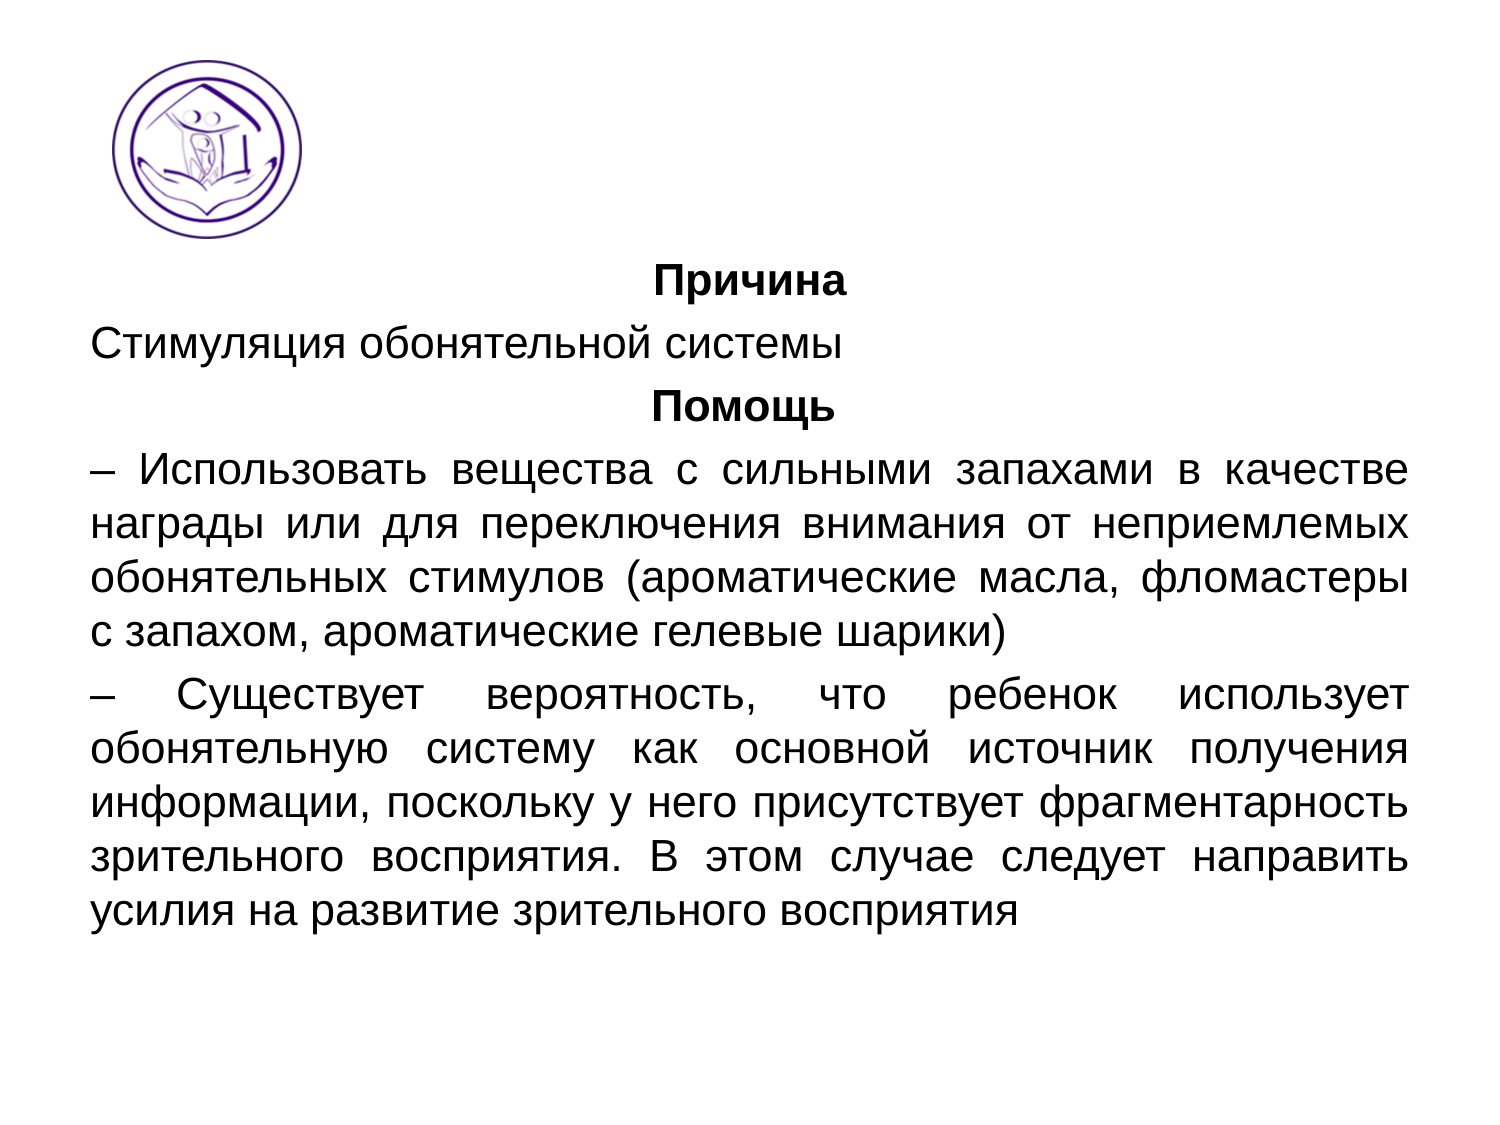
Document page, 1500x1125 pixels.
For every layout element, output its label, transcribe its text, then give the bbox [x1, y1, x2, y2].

list Причина Стимуляция обонятельной системы Помощь – Использовать вещества с сильными запахами в качестве награды или для переключения внимания от неприемлемых обонятельных стимулов (ароматические масла, фломастеры с запахом, ароматические гелевые шарики) – Существует вероятность, что ребенок использует обонятельную систему как основной источник получения информации, поскольку у него присутствует фрагментарность зрительного восприятия. В этом случае следует направить усилия на развитие зрительного восприятия [75, 54, 1425, 1005]
picture [111, 59, 302, 239]
